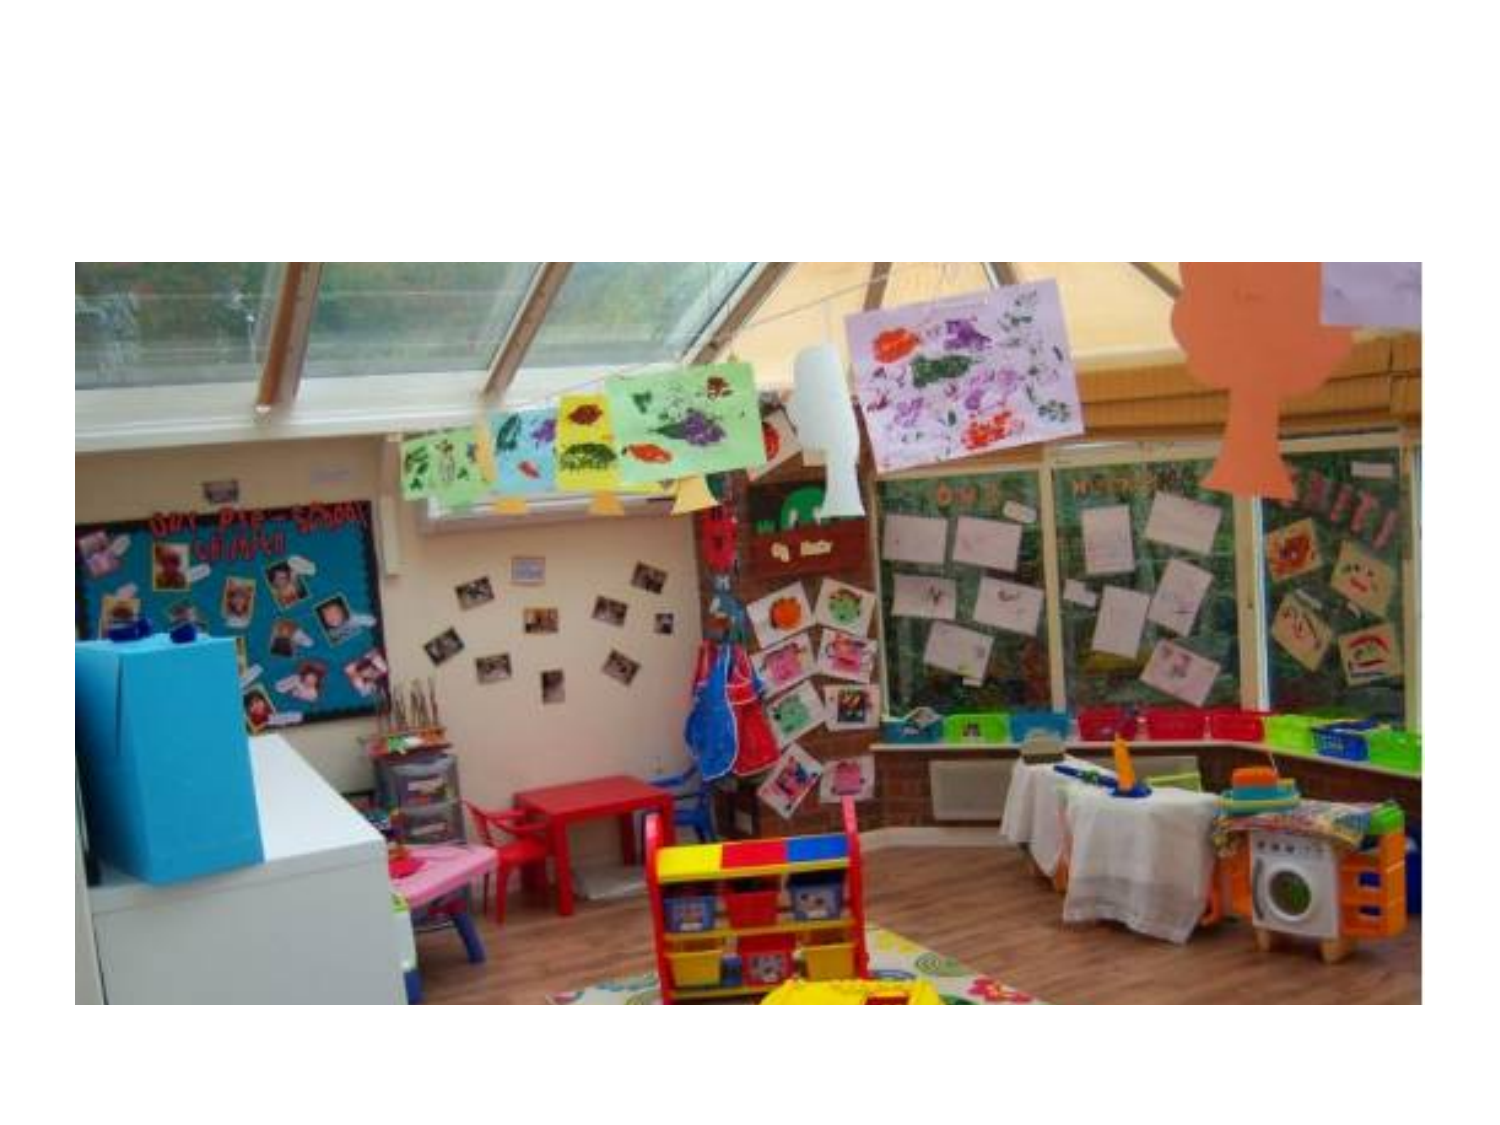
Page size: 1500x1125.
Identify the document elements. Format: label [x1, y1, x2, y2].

list [74, 262, 1426, 1006]
